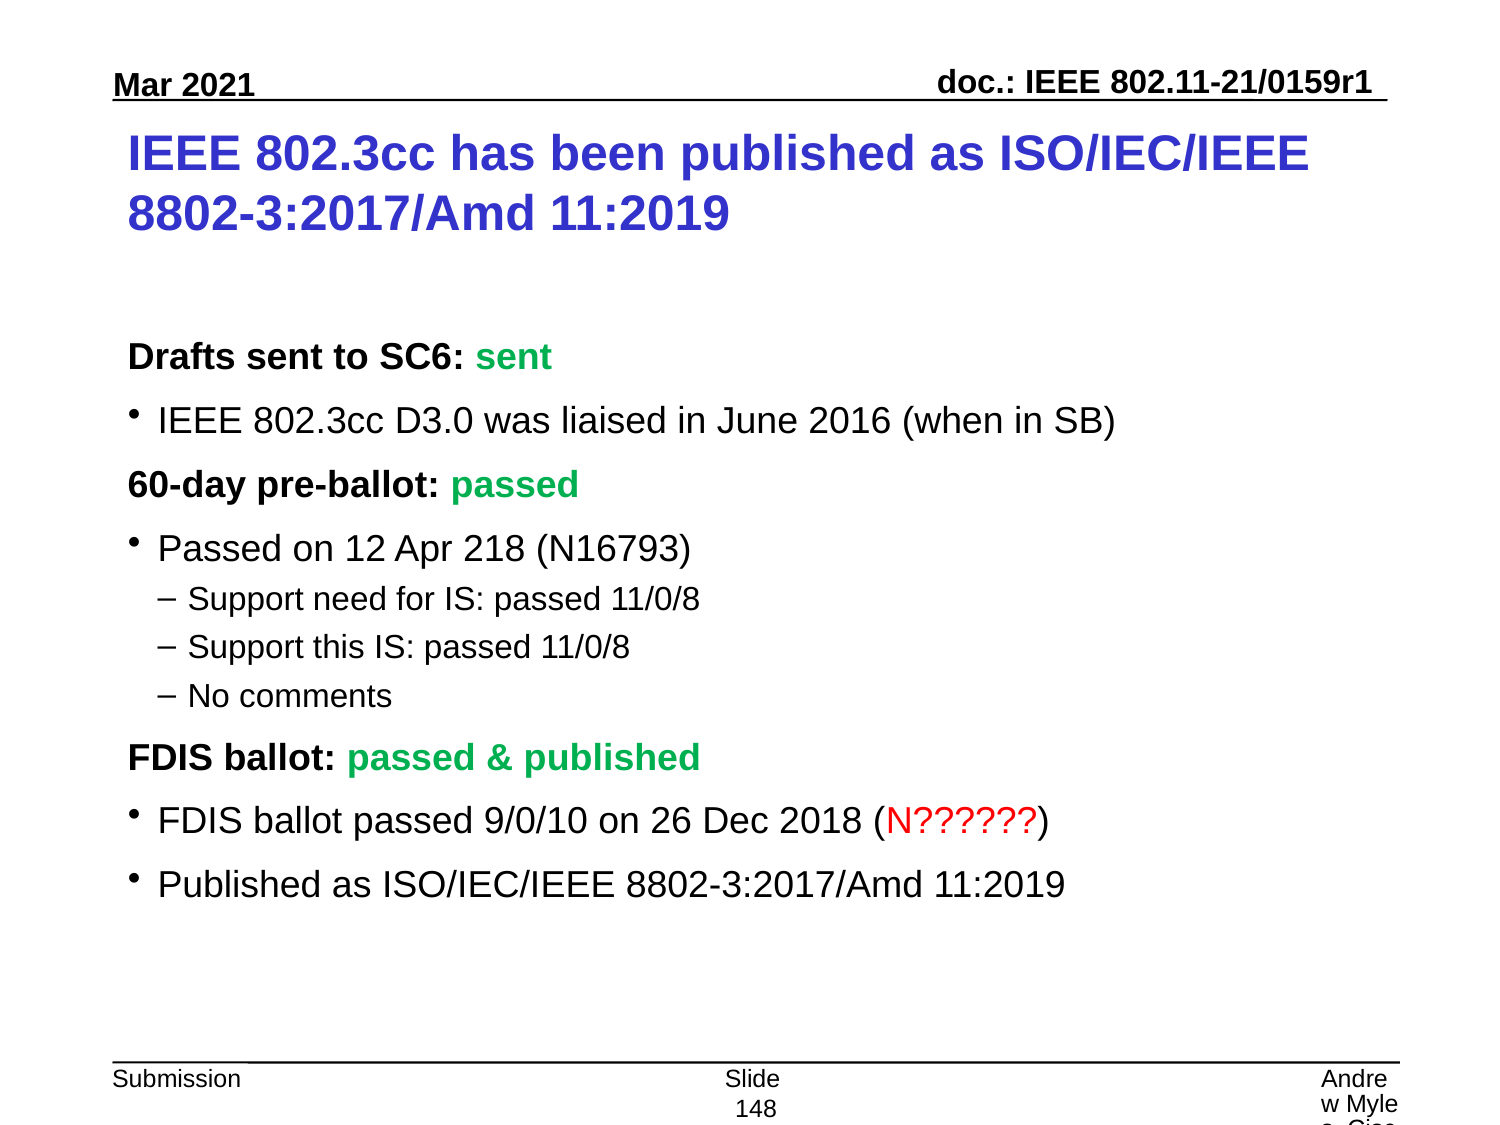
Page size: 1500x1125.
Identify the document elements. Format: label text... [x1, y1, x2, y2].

list Drafts sent to SC6: sent IEEE 802.3cc D3.0 was liaised in June 2016 (when in SB) 60-day pre-ballot: passed Passed on 12 Apr 218 (N16793) Support need for IS: passed 11/0/8 Support this IS: passed 11/0/8 No comments FDIS ballot: passed & published FDIS ballot passed 9/0/10 on 26 Dec 2018 (N??????) Published as ISO/IEC/IEEE 8802-3:2017/Amd 11:2019 [112, 324, 1388, 1000]
slide_number Slide 148 [709, 1061, 803, 1093]
title IEEE 802.3cc has been published as ISO/IEC/IEEE 8802-3:2017/Amd 11:2019 [112, 112, 1388, 288]
footer Andrew Myles, Cisco [1320, 1061, 1402, 1093]
